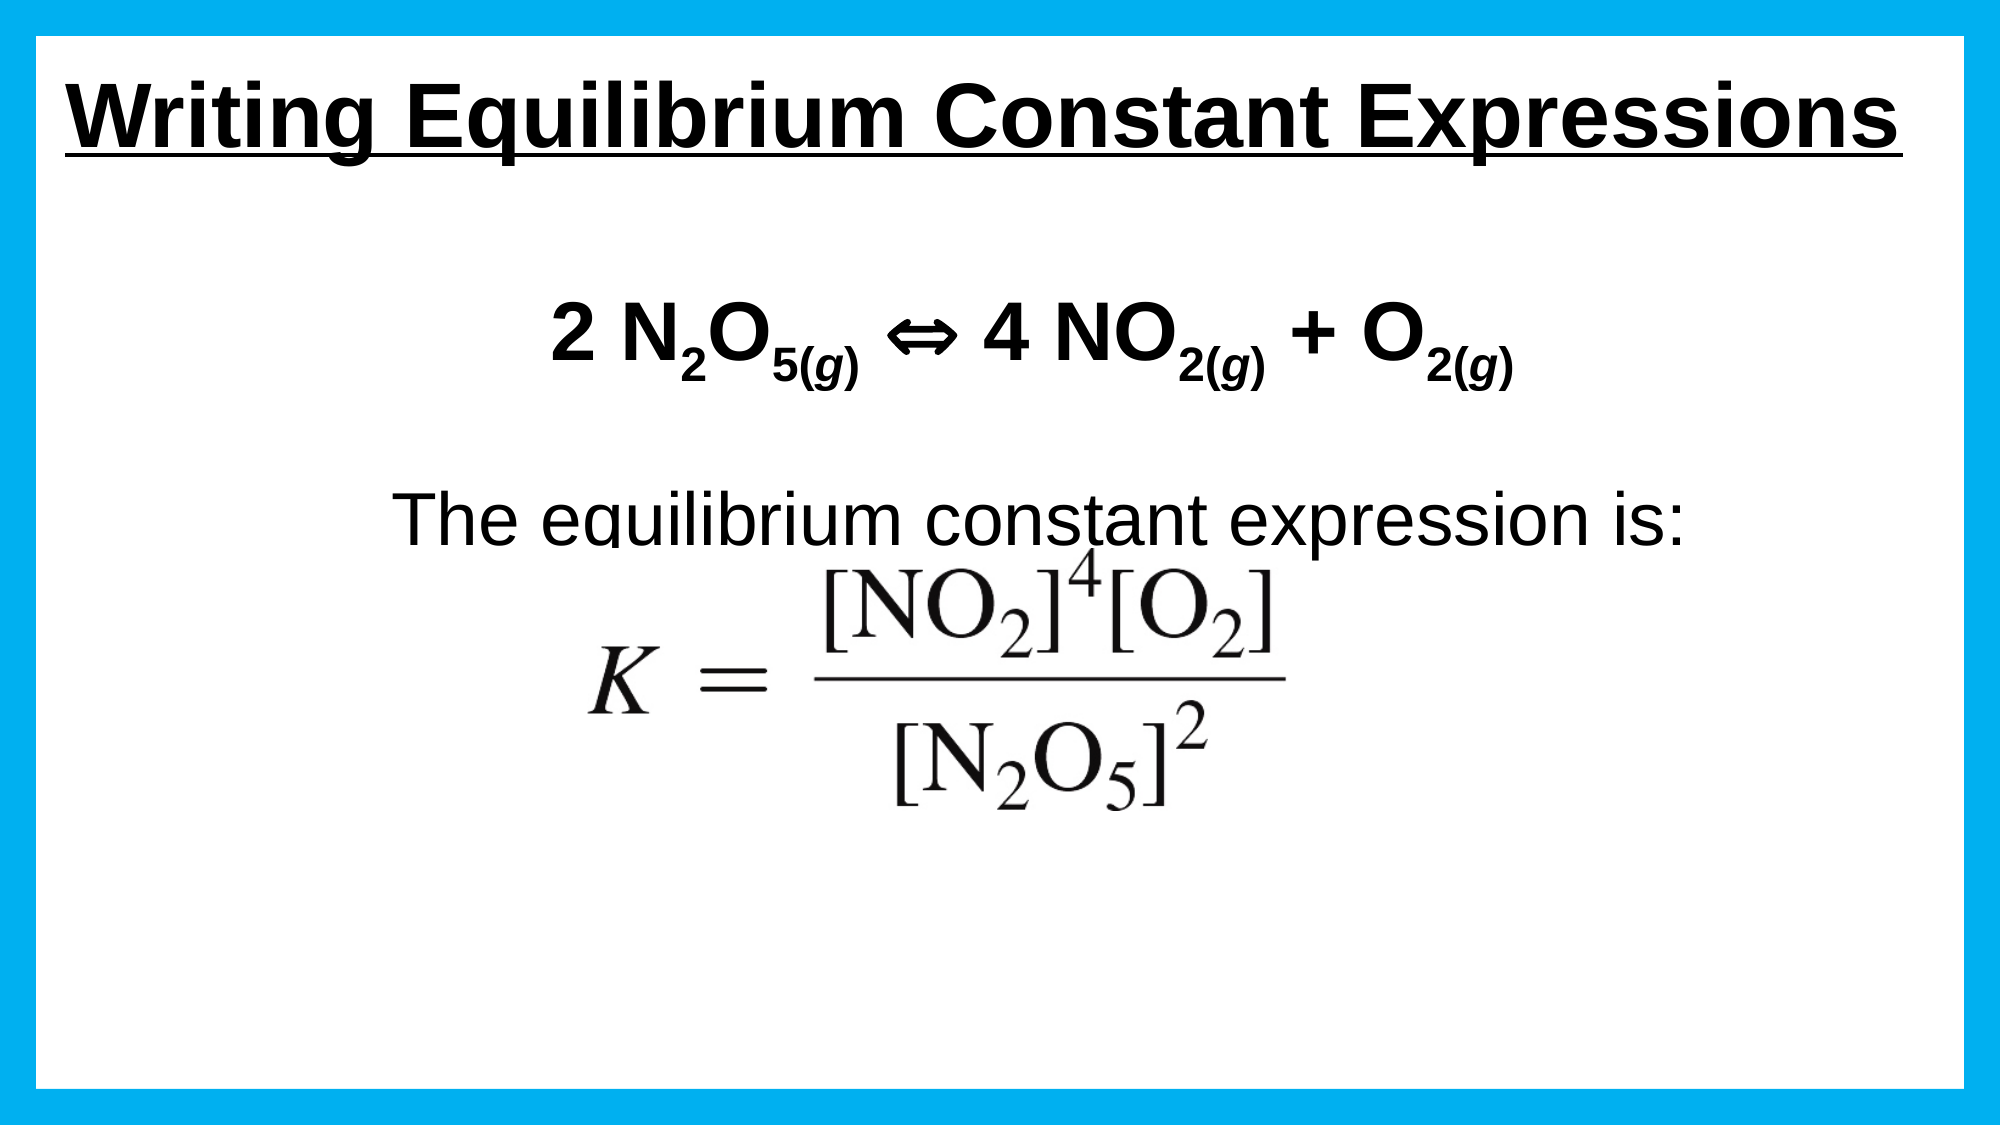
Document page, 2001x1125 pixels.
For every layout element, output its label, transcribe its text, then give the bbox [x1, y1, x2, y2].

text_box [0, 0, 2000, 1125]
title Writing Equilibrium Constant Expressions [49, 46, 1926, 176]
picture [587, 548, 1287, 812]
text_box 2 N2O5(g) Û 4 NO2(g) + O2(g) The equilibrium constant expression is: [87, 200, 1925, 639]
